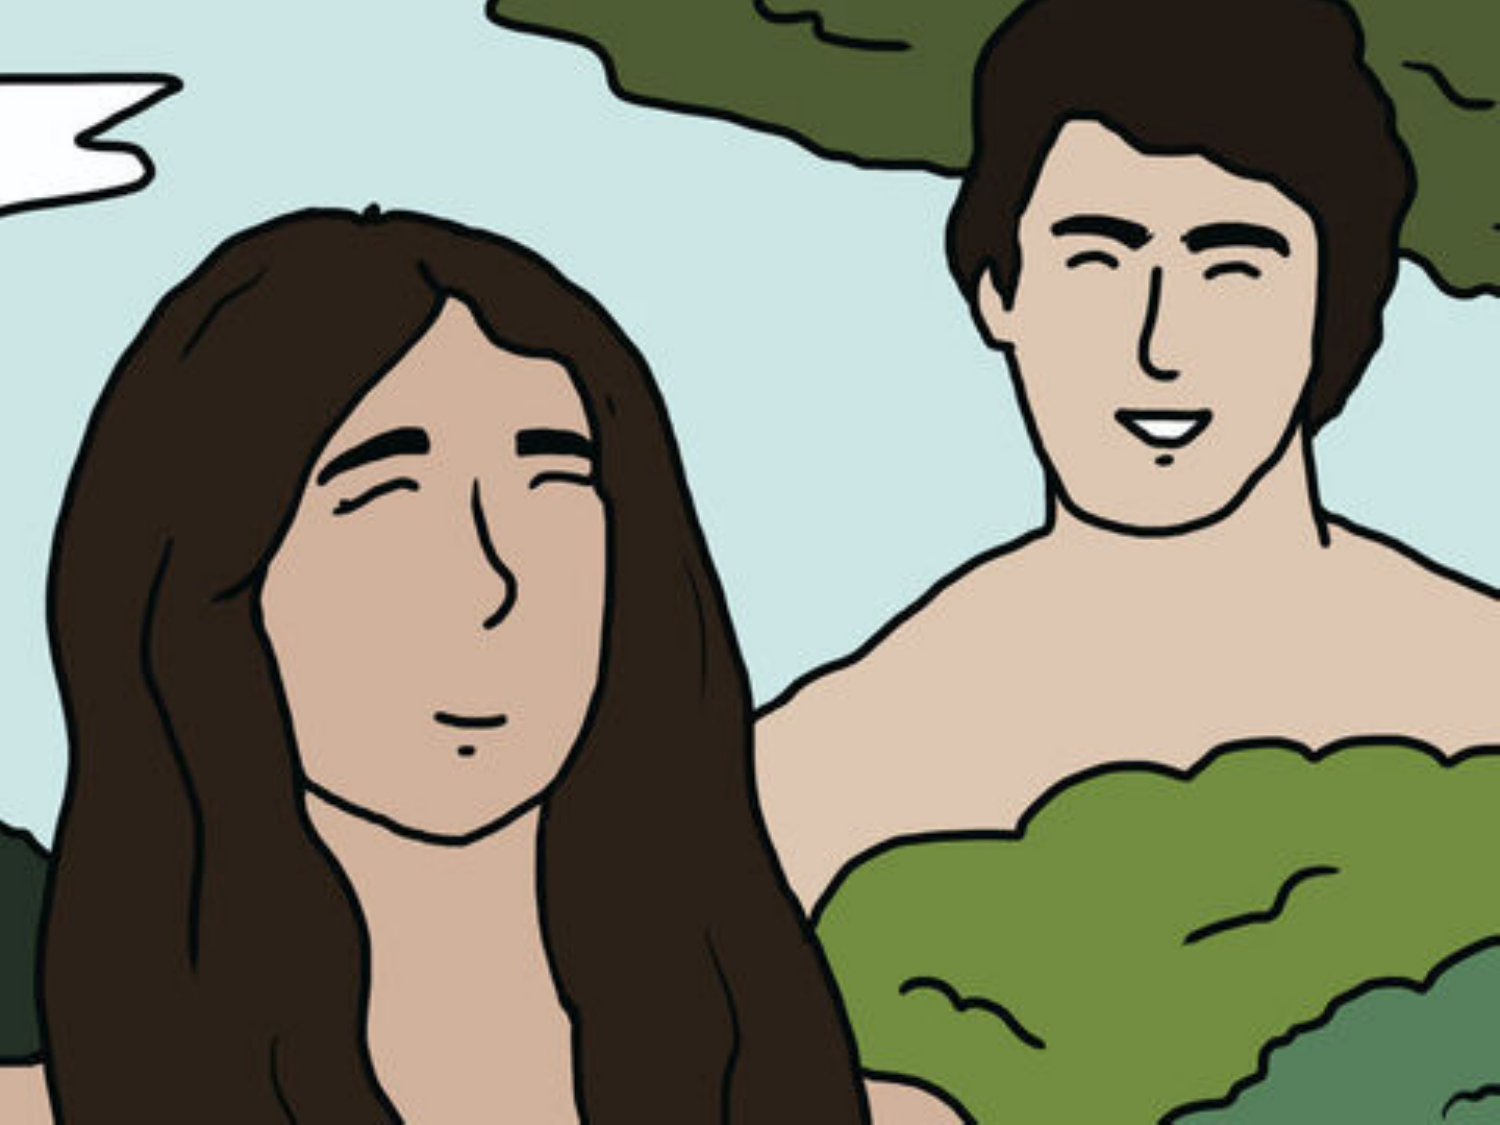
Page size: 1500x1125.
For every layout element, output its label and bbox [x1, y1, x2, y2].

list [0, 0, 1500, 1125]
